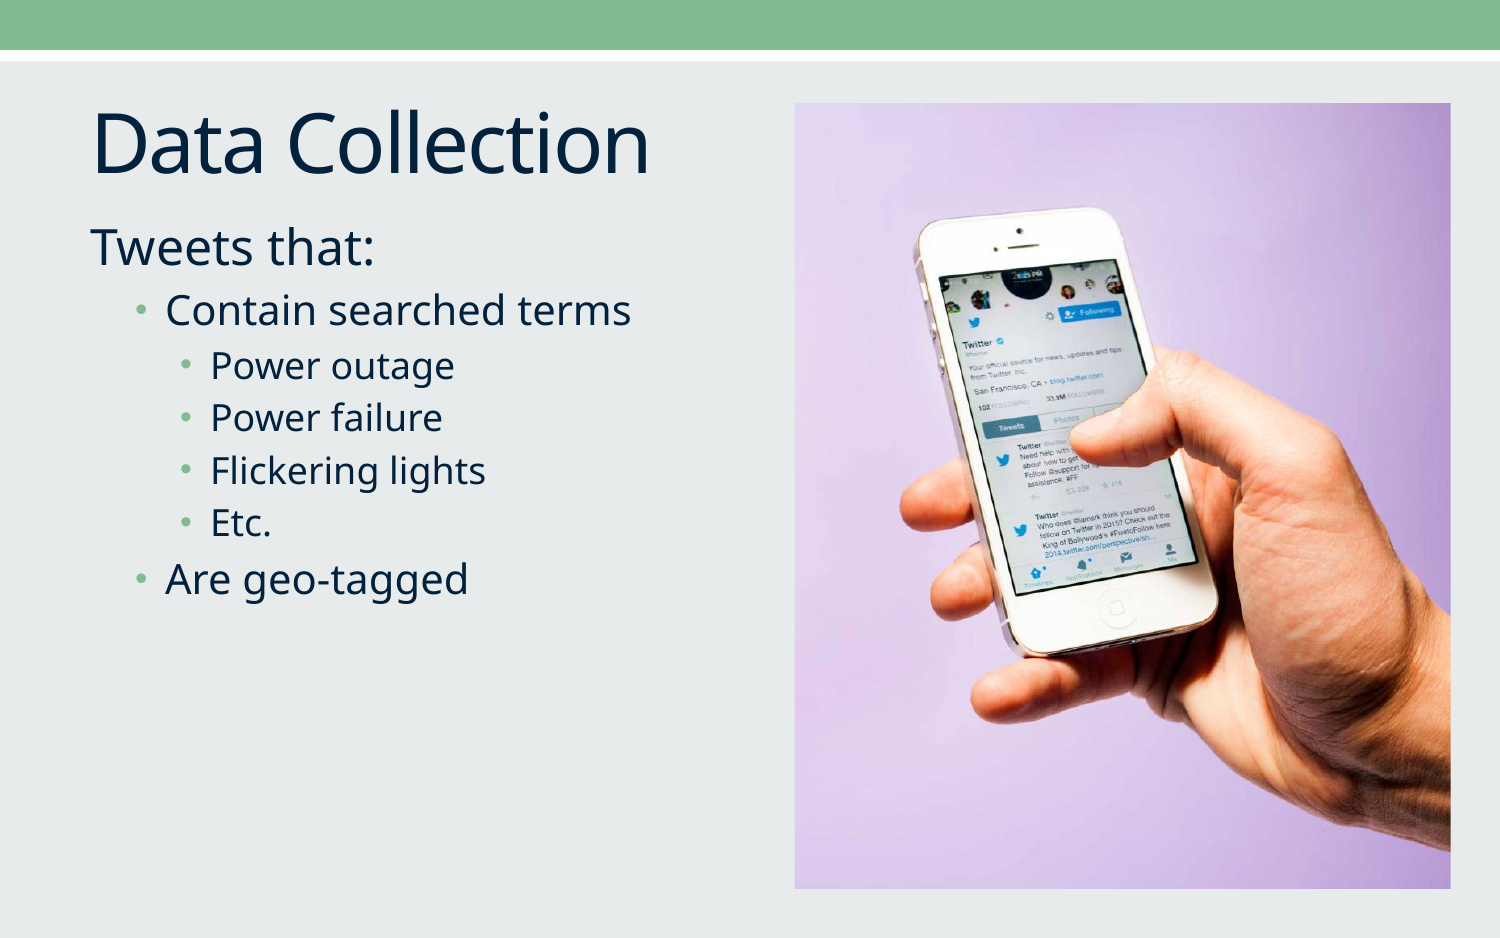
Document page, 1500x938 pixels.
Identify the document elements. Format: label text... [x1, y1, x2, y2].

picture [794, 102, 1451, 889]
title Data Collection [75, 72, 1425, 209]
text_box Tweets that: Contain searched terms Power outage Power failure Flickering lights Etc. Are geo-tagged [75, 208, 762, 873]
